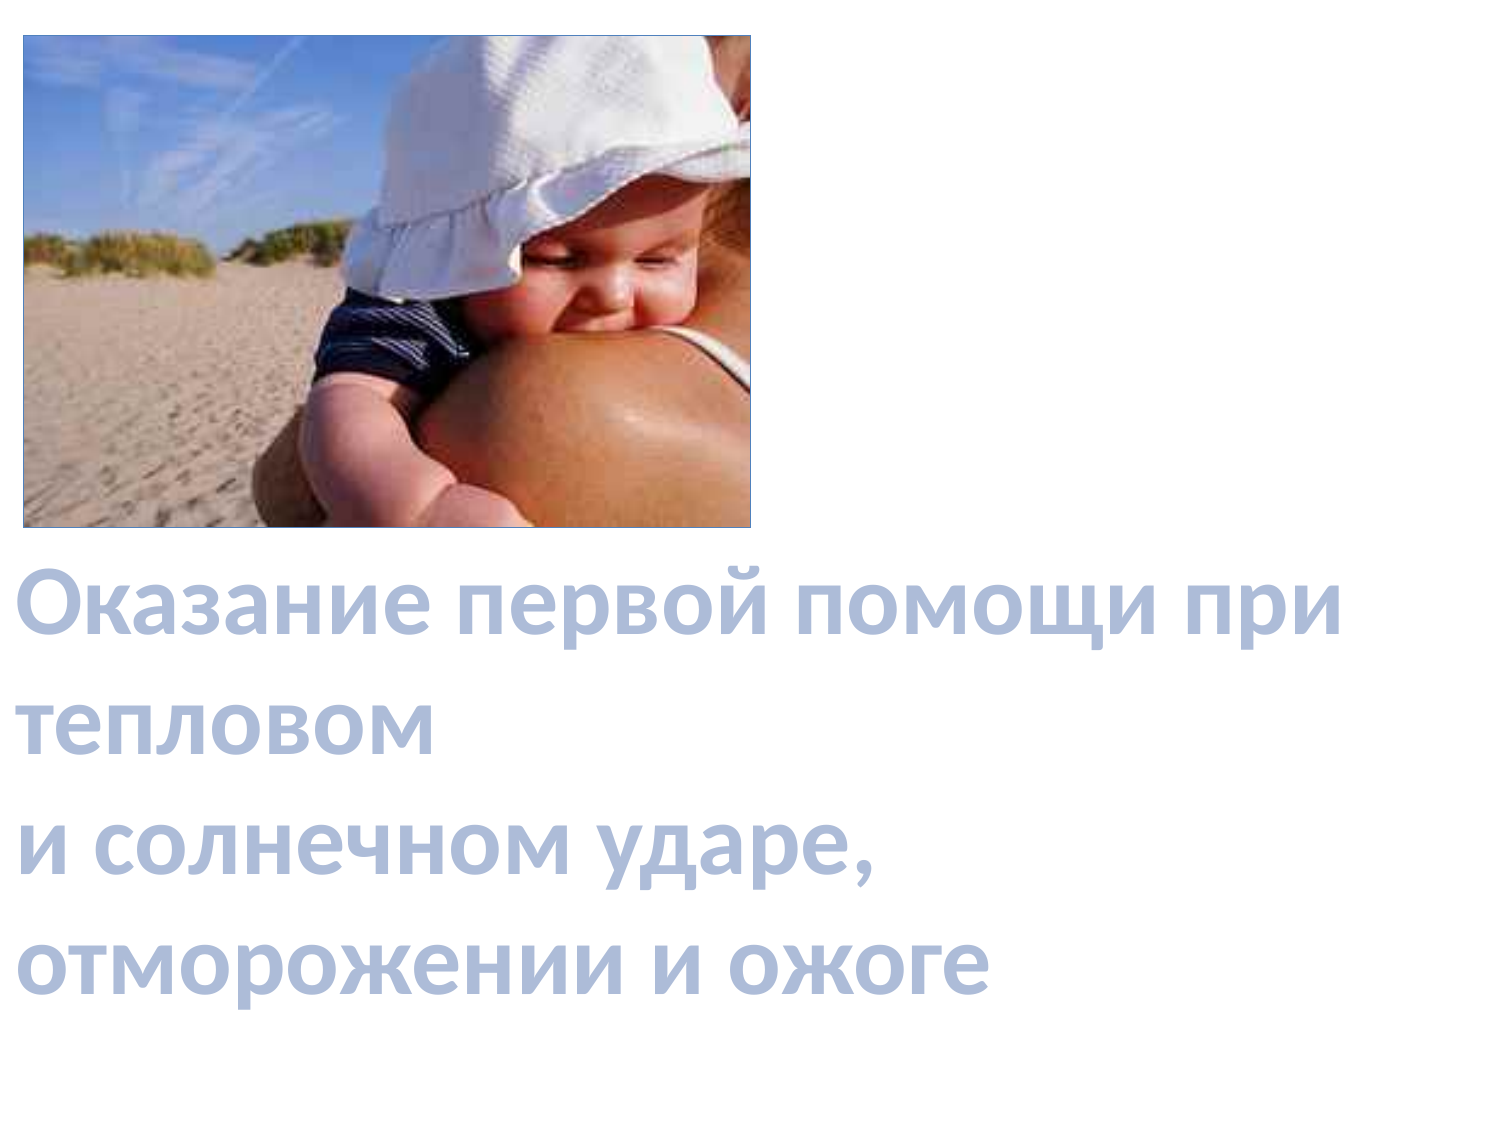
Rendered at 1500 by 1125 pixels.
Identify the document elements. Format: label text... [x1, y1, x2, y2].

text_box Оказание первой помощи при тепловом и солнечном ударе, отморожении и ожоге [0, 527, 1500, 1023]
picture [23, 34, 752, 528]
